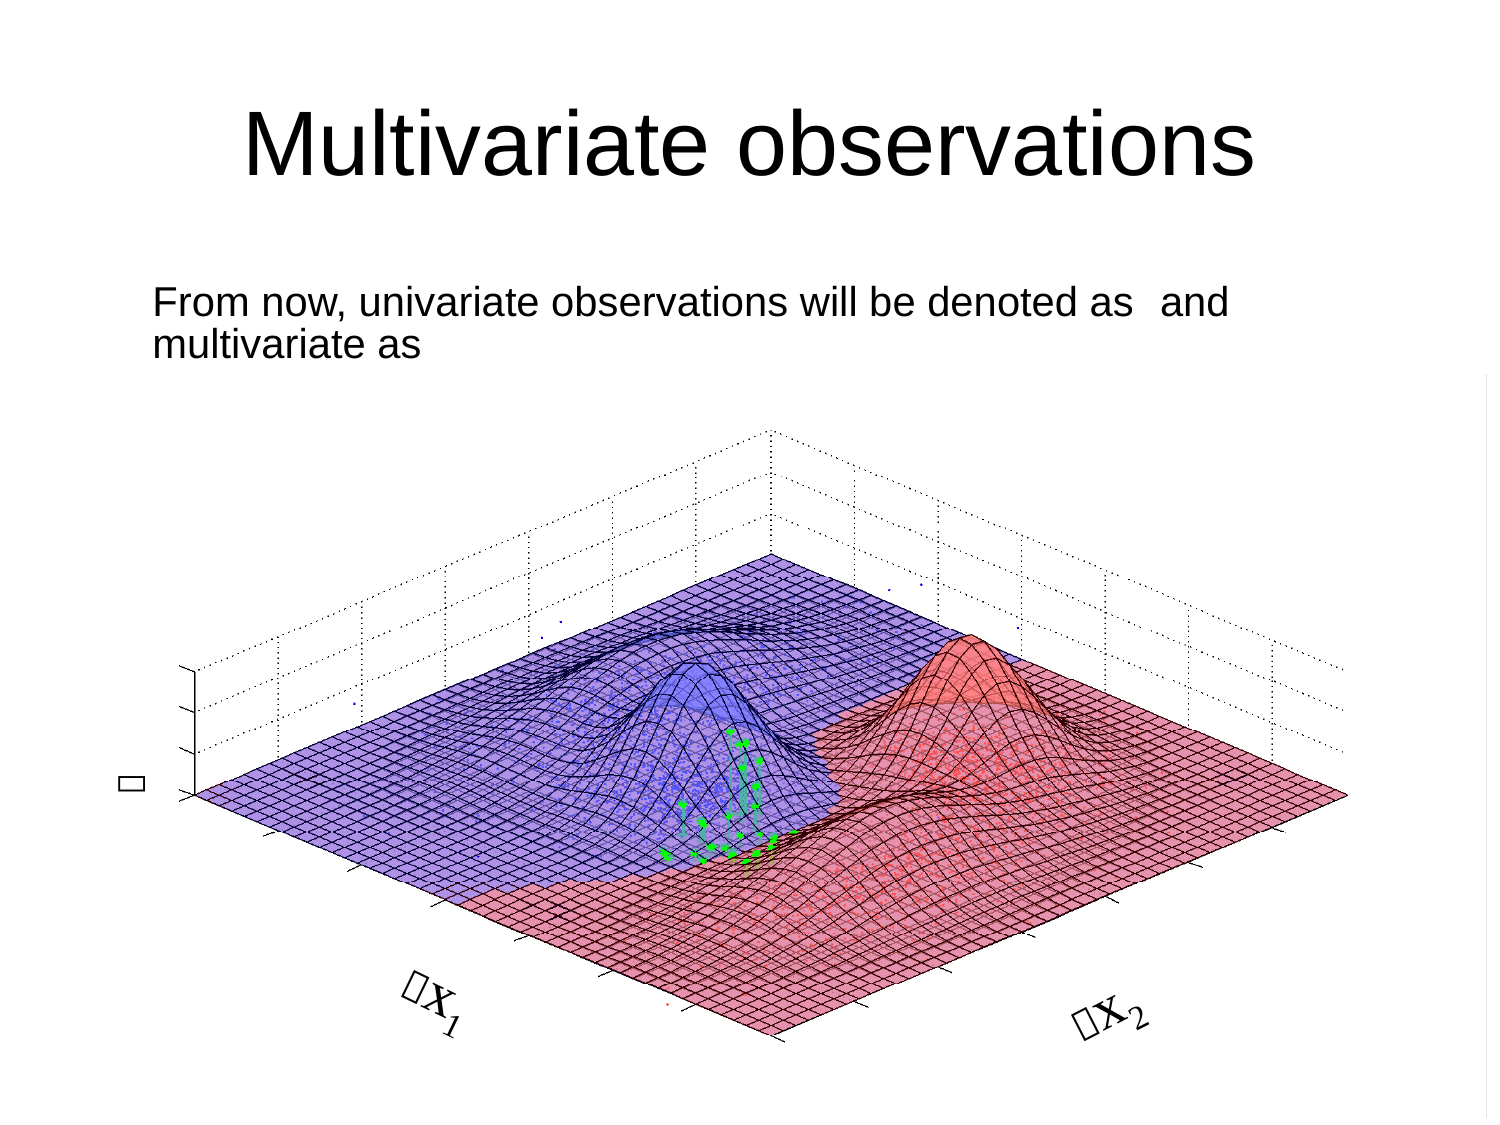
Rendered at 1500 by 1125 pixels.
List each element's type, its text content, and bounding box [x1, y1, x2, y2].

picture [0, 373, 1487, 1119]
title Multivariate observations [75, 45, 1425, 233]
